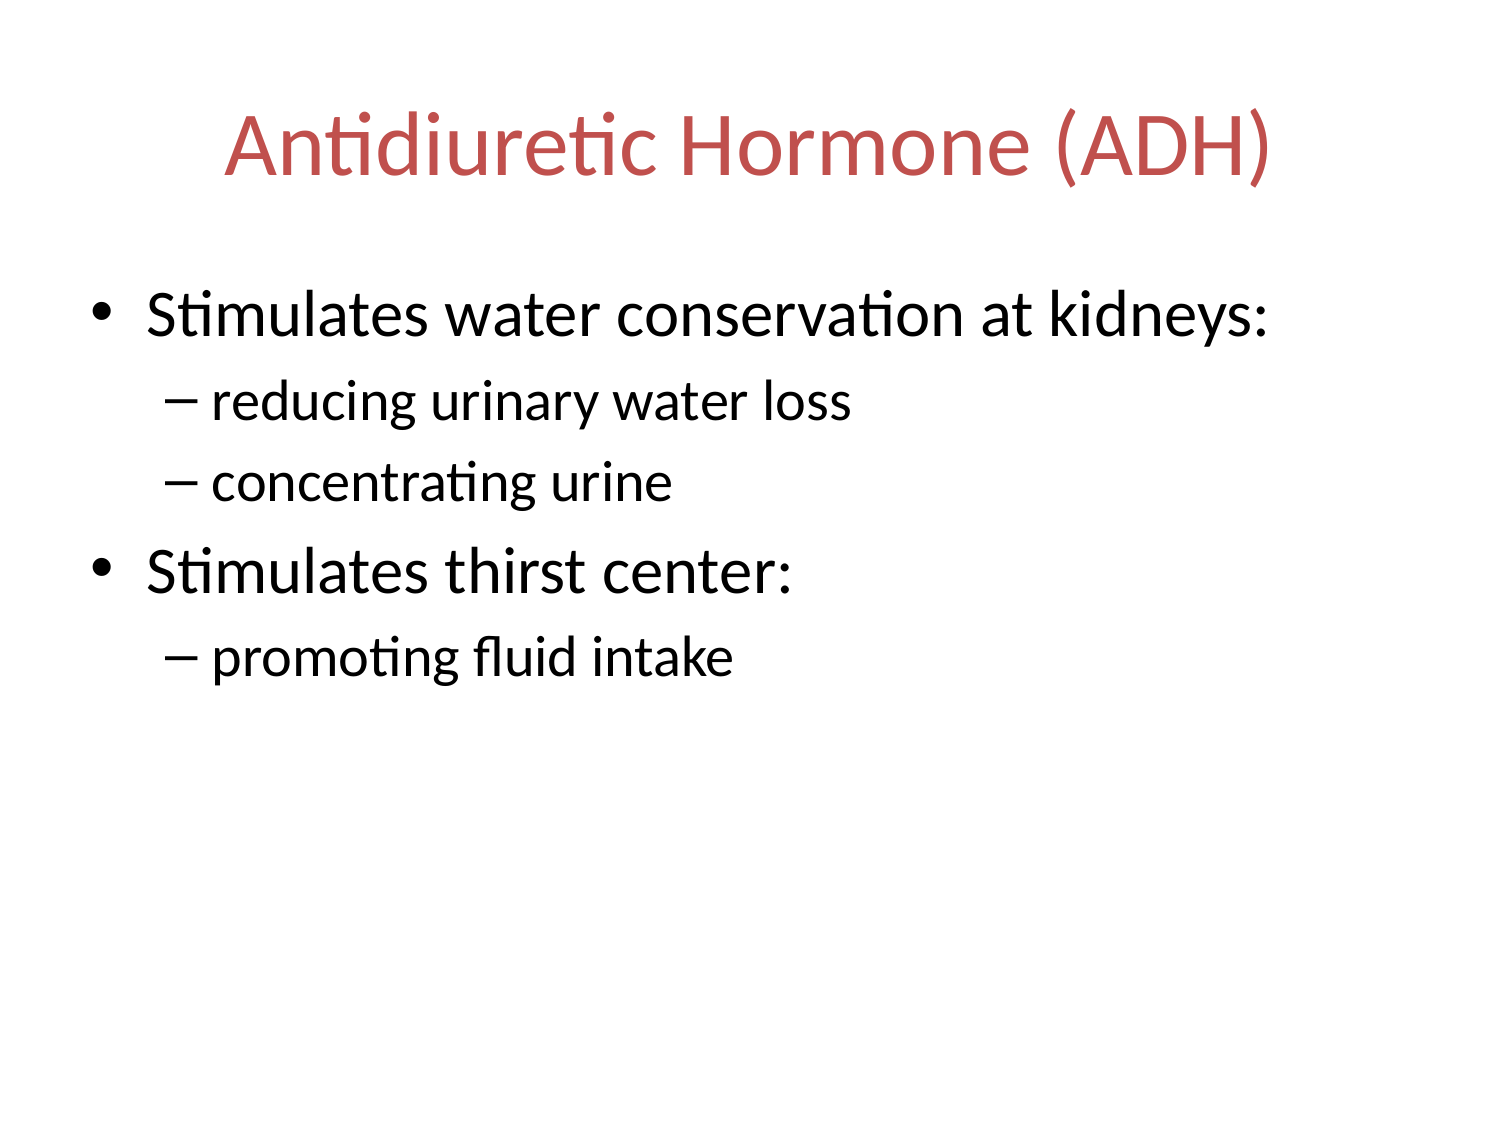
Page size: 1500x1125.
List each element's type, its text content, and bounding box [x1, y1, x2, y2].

list Stimulates water conservation at kidneys: reducing urinary water loss concentrating urine Stimulates thirst center: promoting fluid intake [75, 262, 1425, 1005]
title Antidiuretic Hormone (ADH) [75, 45, 1425, 233]
